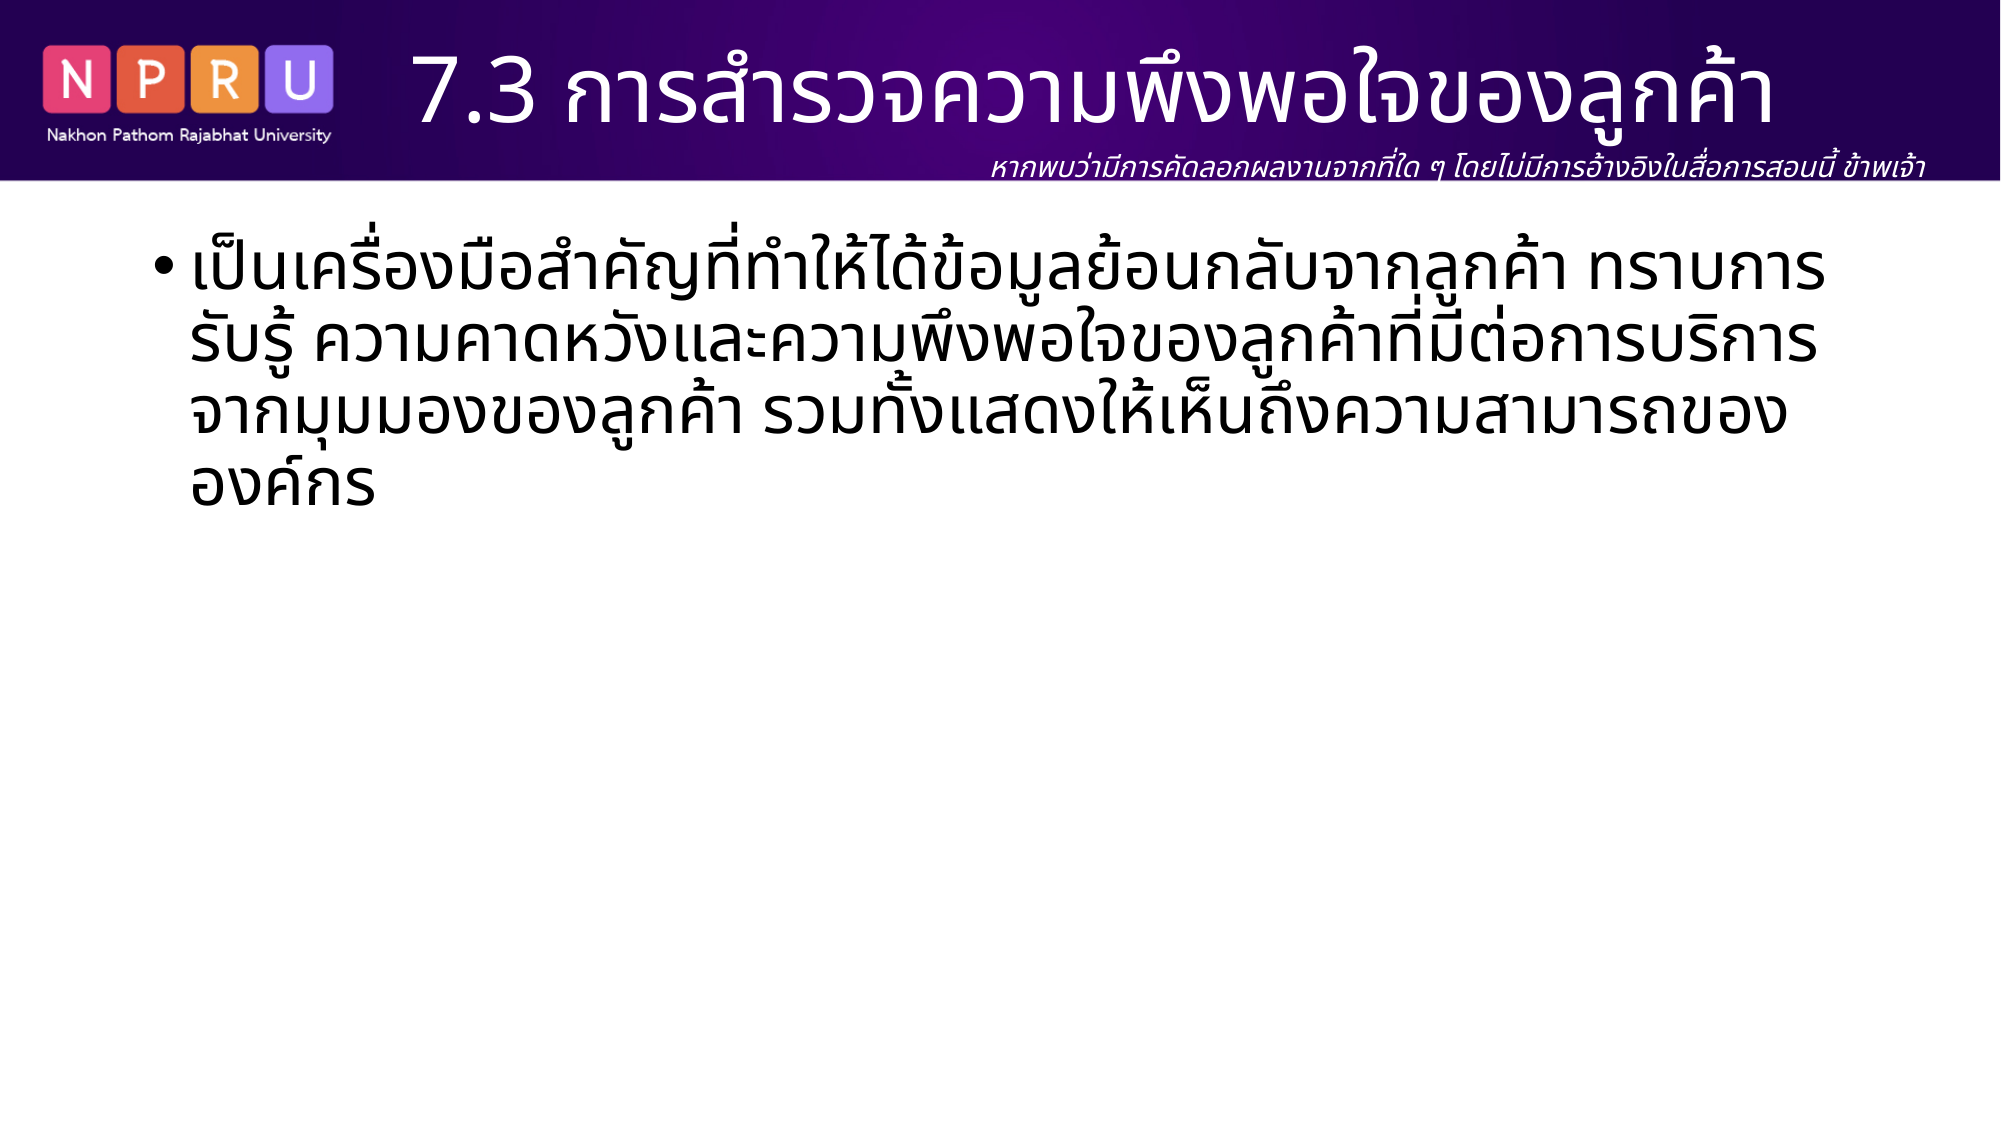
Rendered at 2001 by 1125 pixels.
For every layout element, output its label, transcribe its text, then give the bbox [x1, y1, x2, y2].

picture [0, 0, 2001, 1125]
list เป็นเครื่องมือสำคัญที่ทำให้ได้ข้อมูลย้อนกลับจากลูกค้า ทราบการรับรู้ ความคาดหวังและความพึงพอใจของลูกค้าที่มีต่อการบริการจากมุมมองของลูกค้า รวมทั้งแสดงให้เห็นถึงความสามารถขององค์กร [137, 224, 1863, 1008]
title 7.3 การสำรวจความพึงพอใจของลูกค้า [394, 26, 1863, 158]
text_box หากพบว่ามีการคัดลอกผลงานจากที่ใด ๆ โดยไม่มีการอ้างอิงในสื่อการสอนนี้ ข้าพเจ้า นางสาว สิริพร เขตเจนการ ขอรับผิดชอบแต่เพียงผู้เดียว [974, 140, 2000, 226]
